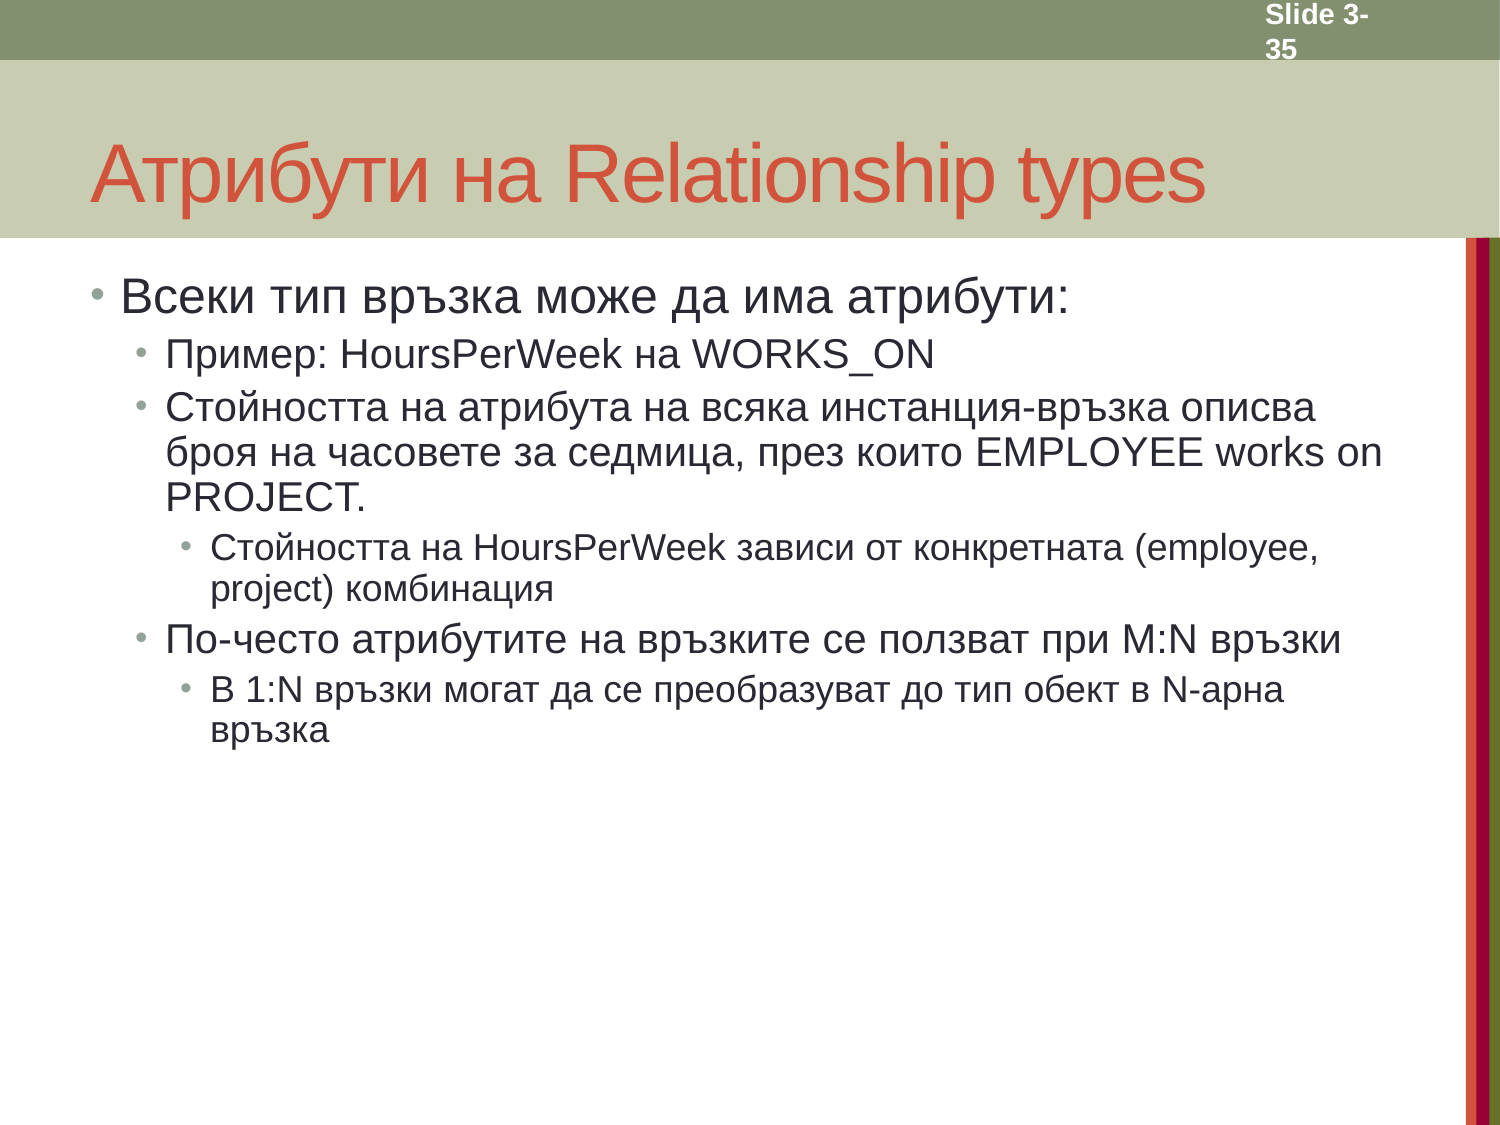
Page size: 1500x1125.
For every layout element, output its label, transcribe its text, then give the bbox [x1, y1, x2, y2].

list Всеки тип връзка може да има атрибути: Пример: HoursPerWeek на WORKS_ON Стойността на атрибута на всяка инстанция-връзка описва броя на часовете за седмица, през които EMPLOYEE works on PROJECT. Стойността на HoursPerWeek зависи от конкретната (employee, project) комбинация По-често атрибутите на връзките се ползват при M:N връзки В 1:N връзки могат да се преобразуват до тип обект в N-арна връзка [75, 262, 1425, 1063]
title Атрибути на Relationship types [75, 87, 1425, 250]
slide_number Slide 3- 35 [1250, 3, 1425, 57]
